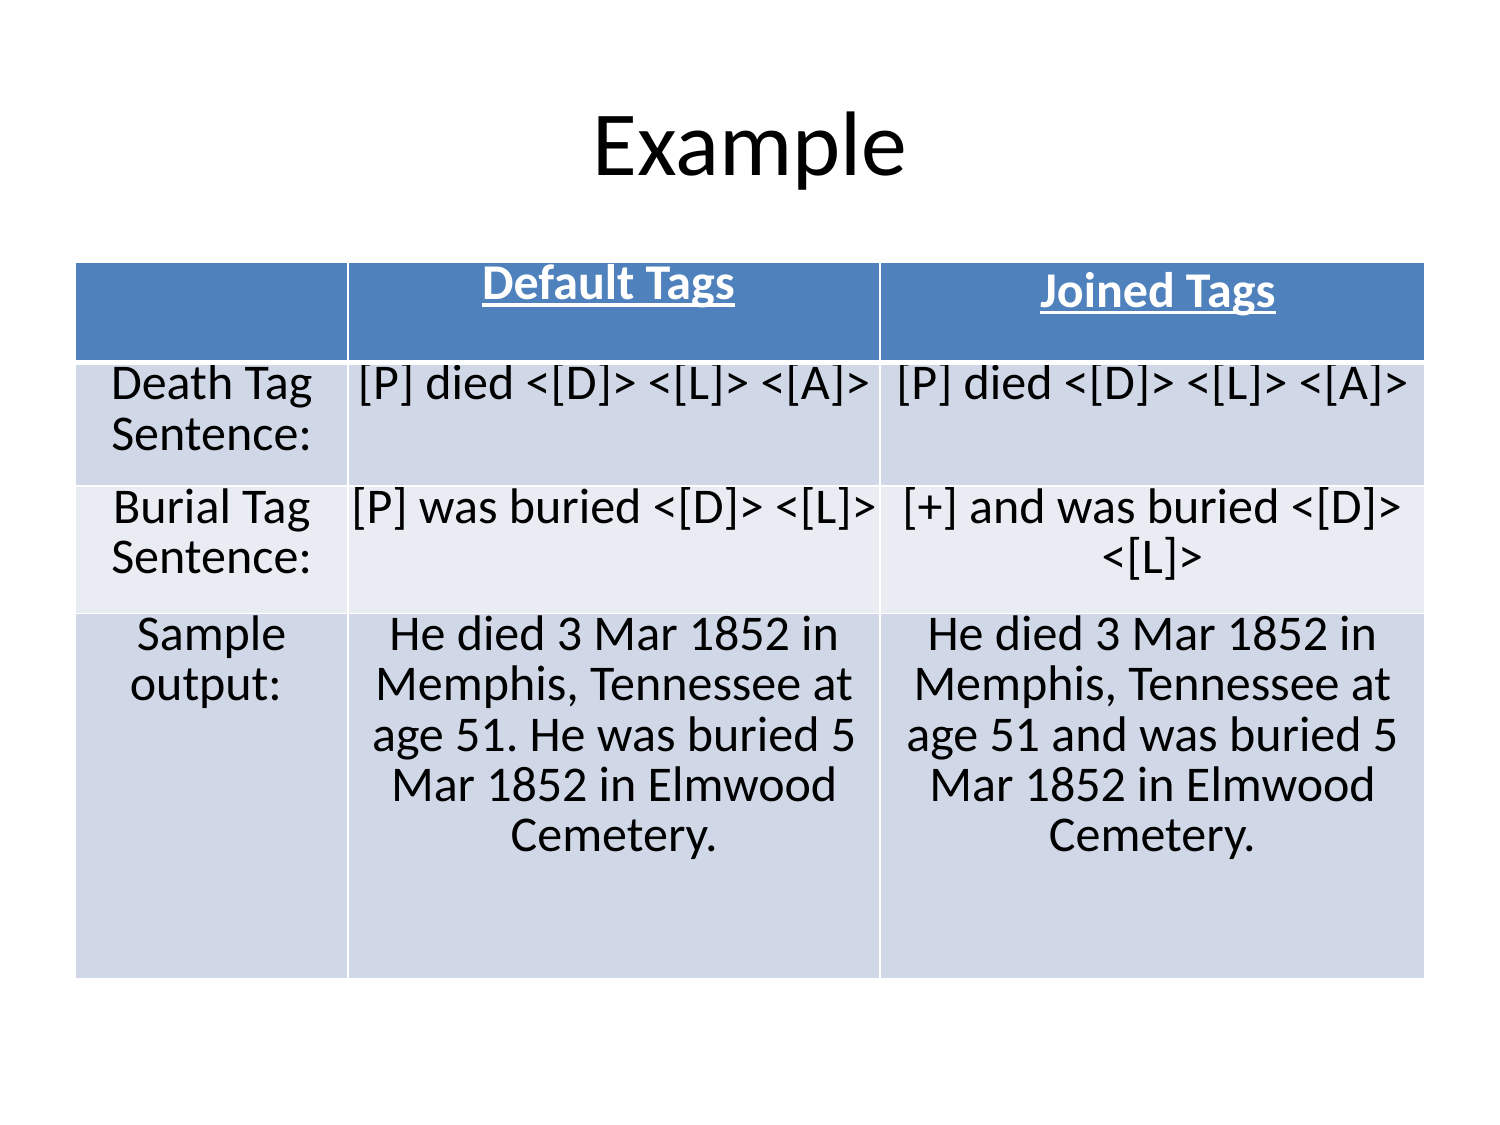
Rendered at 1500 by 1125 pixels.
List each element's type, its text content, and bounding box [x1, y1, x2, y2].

table_cell [P] died <[D]> <[L]> <[A]> [881, 365, 1424, 485]
table_cell [P] was buried <[D]> <[L]> [349, 487, 879, 613]
table_cell [+] and was buried <[D]> <[L]> [881, 487, 1424, 613]
table_cell Death Tag Sentence: [76, 365, 347, 485]
table_header Default Tags [349, 263, 879, 360]
table_cell [P] died <[D]> <[L]> <[A]> [349, 365, 879, 485]
table_header Joined Tags [881, 263, 1424, 360]
table_cell He died 3 Mar 1852 in Memphis, Tennessee at age 51 and was buried 5 Mar 1852 in Elmwood Cemetery. [881, 614, 1424, 978]
table_cell He died 3 Mar 1852 in Memphis, Tennessee at age 51. He was buried 5 Mar 1852 in Elmwood Cemetery. [349, 614, 879, 978]
table_header [76, 263, 347, 360]
table_cell Sample output: [76, 614, 347, 978]
table_cell Burial Tag Sentence: [76, 487, 347, 613]
title Example [75, 45, 1425, 233]
